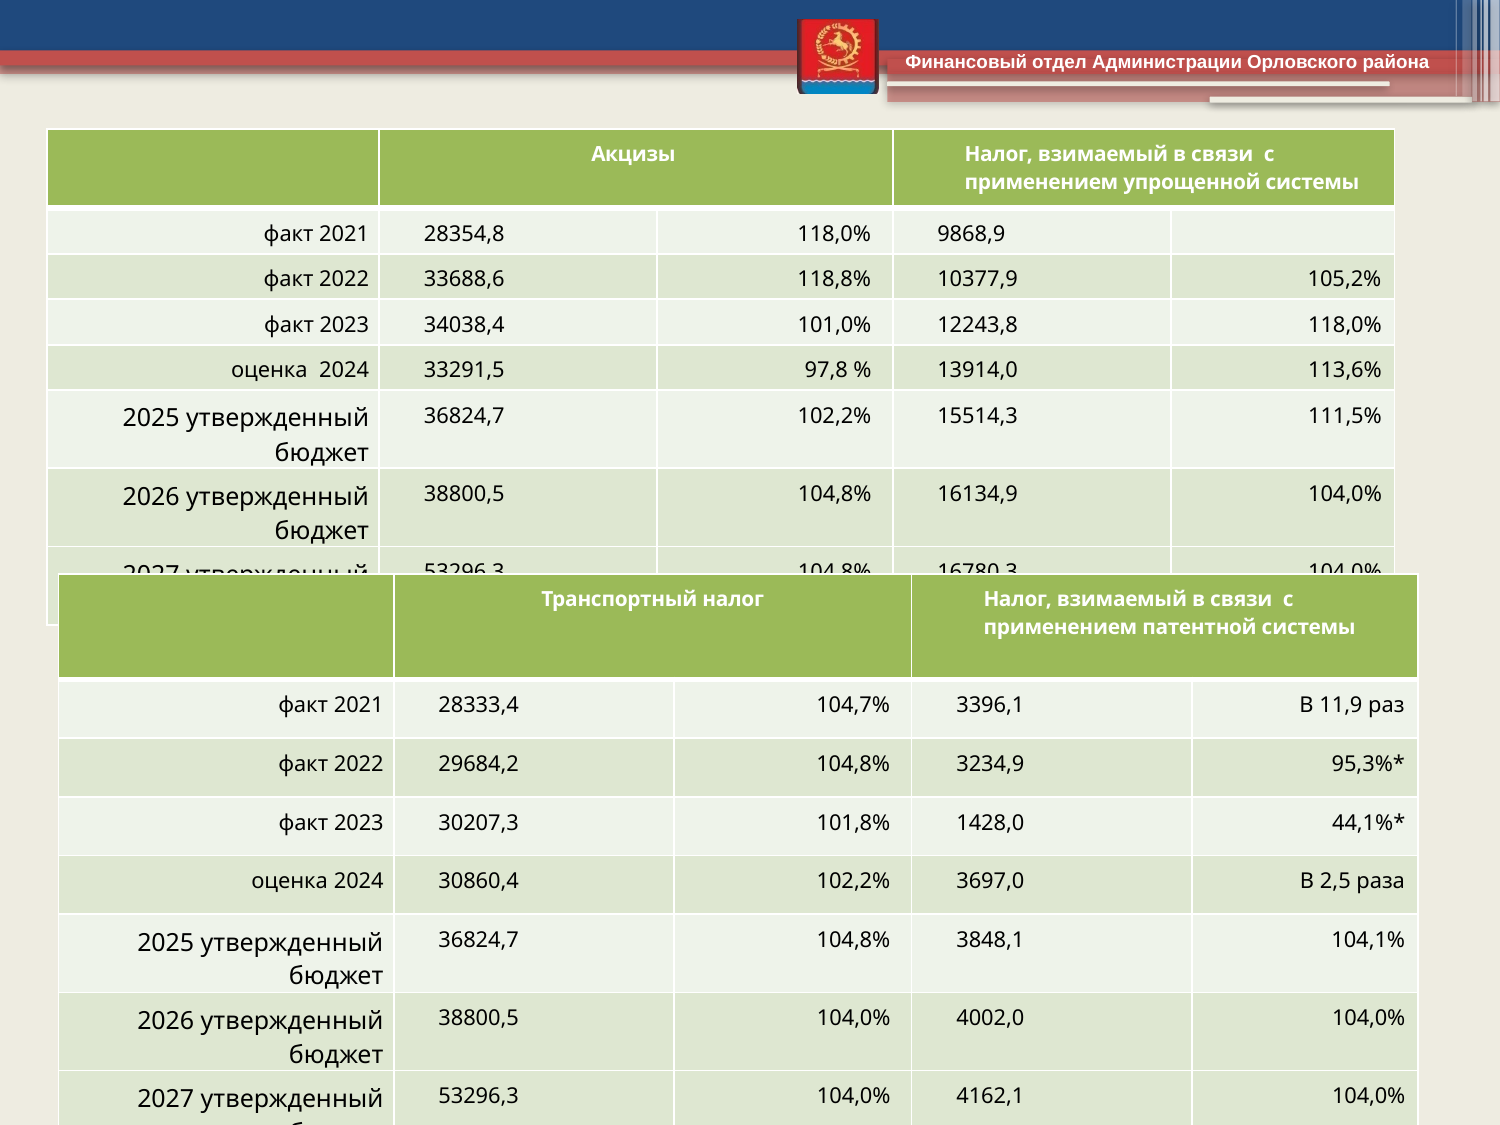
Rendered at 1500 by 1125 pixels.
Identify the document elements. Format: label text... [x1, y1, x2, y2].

table_header Налог, взимаемый в связи с применением упрощенной системы [894, 130, 1394, 205]
table_cell 30860,4 [395, 856, 673, 913]
table_cell 2027 утвержденный бюджет [59, 1071, 393, 1125]
table_cell 102,2% [658, 391, 892, 467]
table_cell 104,8% [675, 915, 911, 992]
table_cell 29684,2 [395, 739, 673, 796]
table_cell 10377,9 [894, 255, 1170, 298]
table_header Налог, взимаемый в связи с применением патентной системы [912, 575, 1417, 677]
table_cell 16134,9 [894, 469, 1170, 546]
table_cell 104,0% [1193, 993, 1417, 1070]
table_header Акцизы [380, 130, 892, 205]
table_cell 105,2% [1172, 255, 1394, 298]
table_cell факт 2023 [48, 300, 378, 344]
table_cell 16780,3 [894, 547, 1170, 573]
table_cell 4002,0 [912, 993, 1191, 1070]
table_cell 104,0% [1172, 547, 1394, 573]
table_cell 2026 утвержденный бюджет [48, 469, 378, 546]
table_cell 118,0% [658, 211, 892, 253]
table_cell 28333,4 [395, 682, 673, 737]
table_cell 33291,5 [380, 346, 656, 389]
table_cell 104,8% [658, 547, 892, 573]
table_cell 4162,1 [912, 1071, 1191, 1125]
table_cell 95,3%* [1193, 739, 1417, 796]
table_cell 28354,8 [380, 211, 656, 253]
table_cell факт 2021 [59, 682, 393, 737]
table_cell 44,1%* [1193, 798, 1417, 855]
table_cell 111,5% [1172, 391, 1394, 467]
table_cell 101,8% [675, 798, 911, 855]
table_cell 13914,0 [894, 346, 1170, 389]
table_header [59, 575, 393, 677]
table_cell факт 2021 [48, 211, 378, 253]
table_cell 104,1% [1193, 915, 1417, 992]
table_cell 118,8% [658, 255, 892, 298]
table_cell 102,2% [675, 856, 911, 913]
table_cell 2027 утвержденный бюджет [48, 547, 378, 624]
table_cell В 2,5 раза [1193, 856, 1417, 913]
table_cell 3234,9 [912, 739, 1191, 796]
table_cell 34038,4 [380, 300, 656, 344]
table_cell В 11,9 раз [1193, 682, 1417, 737]
table_cell 15514,3 [894, 391, 1170, 467]
table_cell 38800,5 [380, 469, 656, 546]
table_cell 118,0% [1172, 300, 1394, 344]
table_cell 36824,7 [380, 391, 656, 467]
table_cell 53296,3 [395, 1071, 673, 1125]
table_cell 2025 утвержденный бюджет [48, 391, 378, 467]
table_cell 104,0% [1172, 469, 1394, 546]
table_cell 33688,6 [380, 255, 656, 298]
table_cell 113,6% [1172, 346, 1394, 389]
table_cell 104,0% [675, 1071, 911, 1125]
table_cell 3697,0 [912, 856, 1191, 913]
table_cell 104,7% [675, 682, 911, 737]
table_cell 104,8% [675, 739, 911, 796]
table_cell [1172, 211, 1394, 253]
table_cell 2026 утвержденный бюджет [59, 993, 393, 1070]
table_cell 104,8% [658, 469, 892, 546]
table_cell факт 2022 [59, 739, 393, 796]
table_cell 1428,0 [912, 798, 1191, 855]
table_cell 104,0% [1193, 1071, 1417, 1125]
table_cell 3848,1 [912, 915, 1191, 992]
table_cell 104,0% [675, 993, 911, 1070]
table_cell оценка 2024 [59, 856, 393, 913]
table_cell факт 2023 [59, 798, 393, 855]
table_cell факт 2022 [48, 255, 378, 298]
table_header Транспортный налог [395, 575, 911, 677]
table_cell 12243,8 [894, 300, 1170, 344]
table_cell 36824,7 [395, 915, 673, 992]
table_cell 38800,5 [395, 993, 673, 1070]
table_cell 2025 утвержденный бюджет [59, 915, 393, 992]
table_header [48, 130, 378, 205]
table_cell 97,8 % [658, 346, 892, 389]
table_cell 3396,1 [912, 682, 1191, 737]
table_cell 101,0% [658, 300, 892, 344]
table_cell 9868,9 [894, 211, 1170, 253]
title [74, 81, 1426, 329]
picture [797, 19, 879, 81]
table_cell 53296,3 [380, 547, 656, 573]
table_cell оценка 2024 [48, 346, 378, 389]
table_cell 30207,3 [395, 798, 673, 855]
